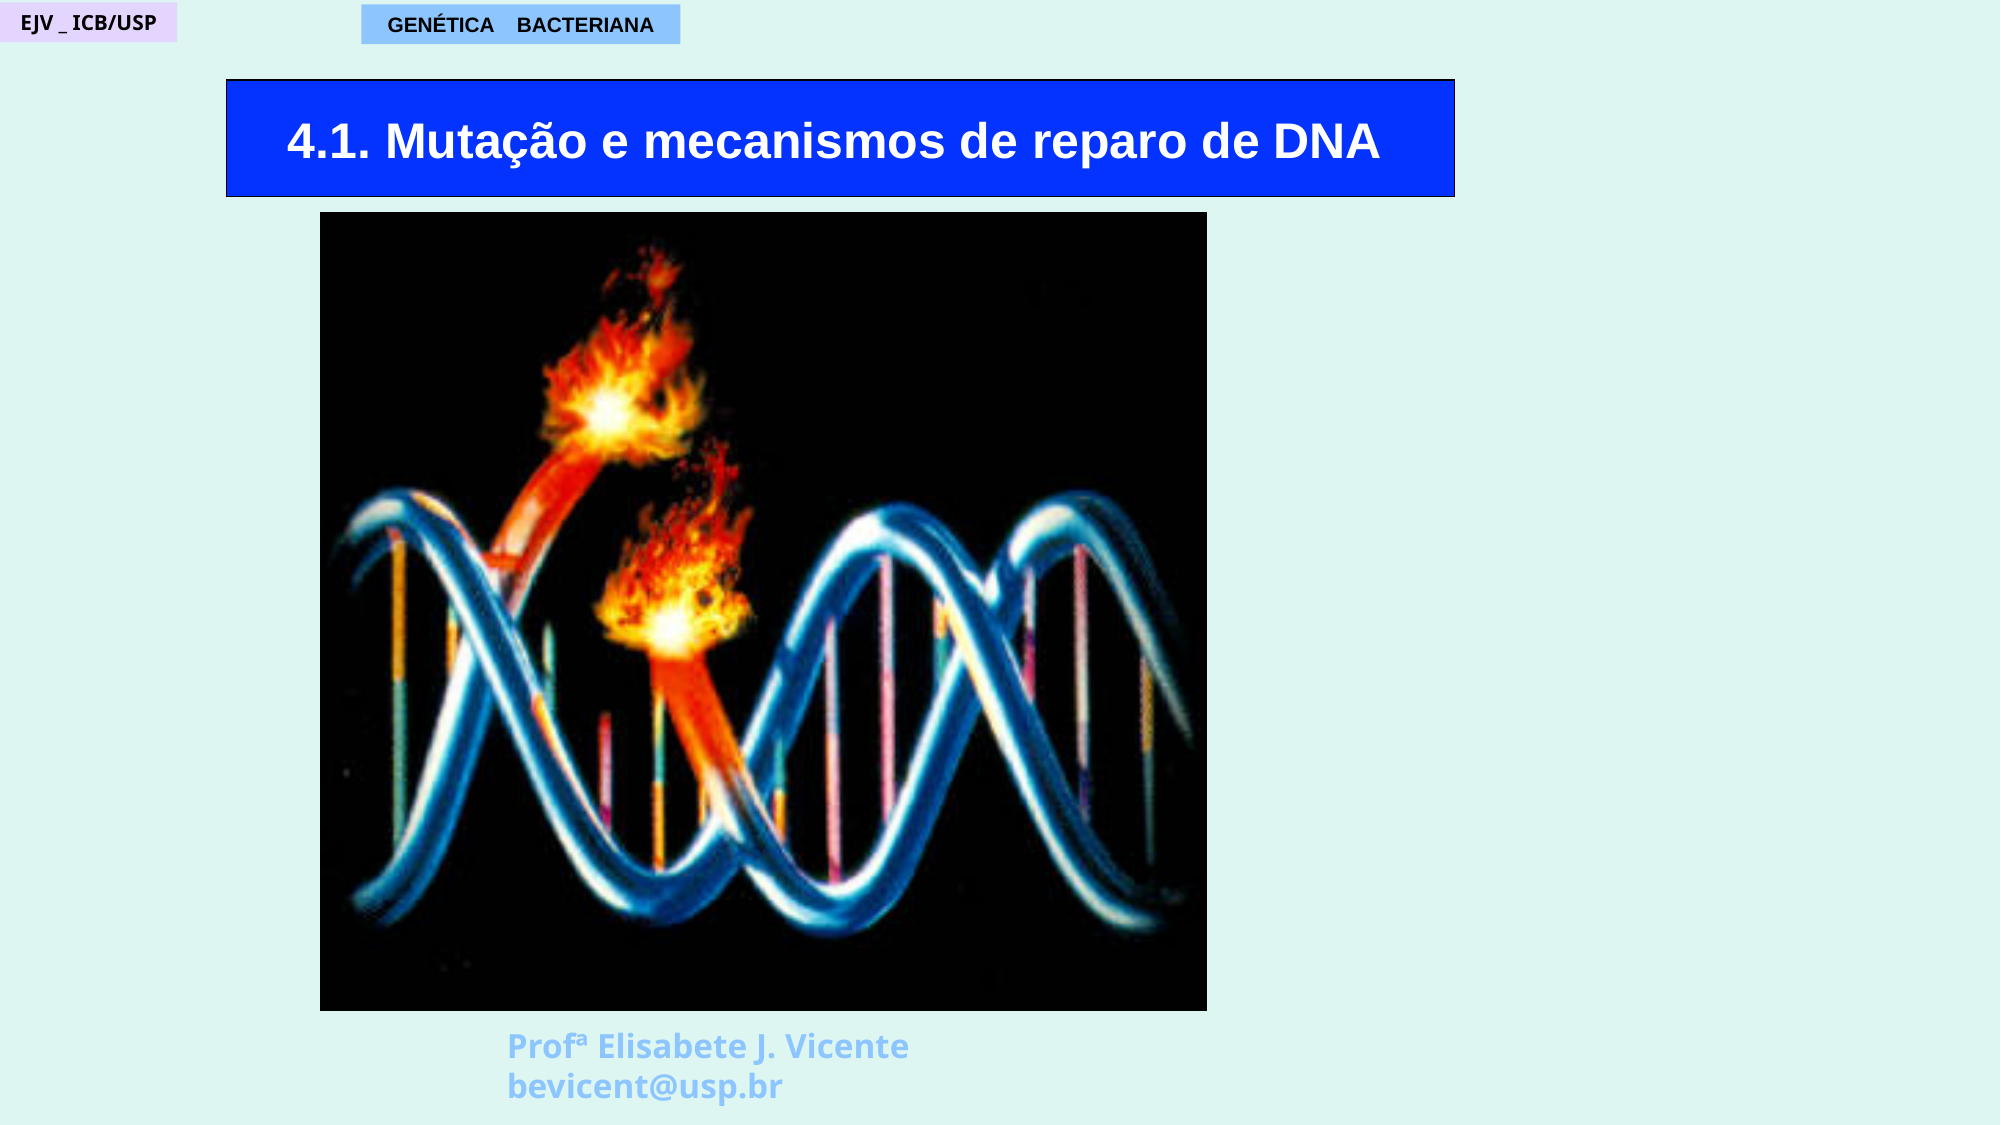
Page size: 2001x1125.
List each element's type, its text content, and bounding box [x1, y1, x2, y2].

text_box GENÉTICA BACTERIANA [361, 4, 681, 45]
text_box 4.1. Mutação e mecanismos de reparo de DNA [226, 80, 1455, 197]
text_box EJV _ ICB/USP [0, 2, 178, 43]
text_box Profª Elisabete J. Vicente bevicent@usp.br [492, 1017, 1249, 1113]
picture [320, 211, 1207, 1011]
